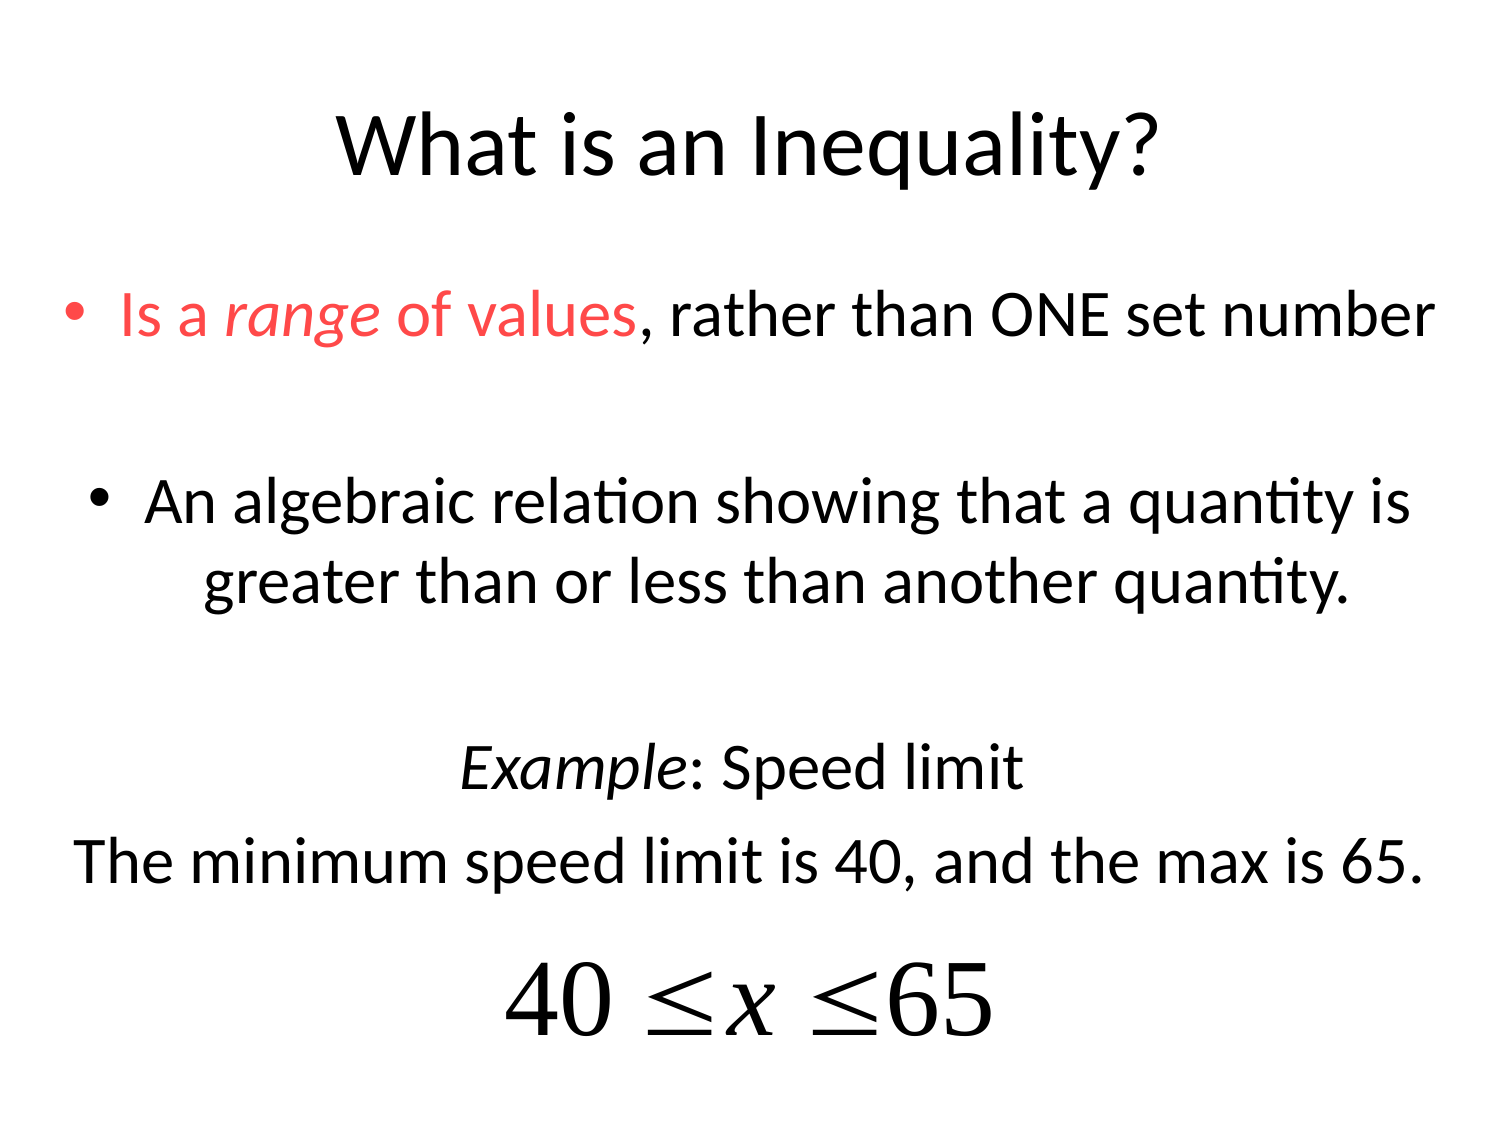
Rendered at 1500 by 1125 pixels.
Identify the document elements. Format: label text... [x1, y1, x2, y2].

list Is a range of values, rather than ONE set number An algebraic relation showing that a quantity is greater than or less than another quantity. Example: Speed limit The minimum speed limit is 40, and the max is 65. [24, 262, 1475, 1005]
title What is an Inequality? [75, 45, 1425, 233]
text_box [487, 934, 1010, 1063]
